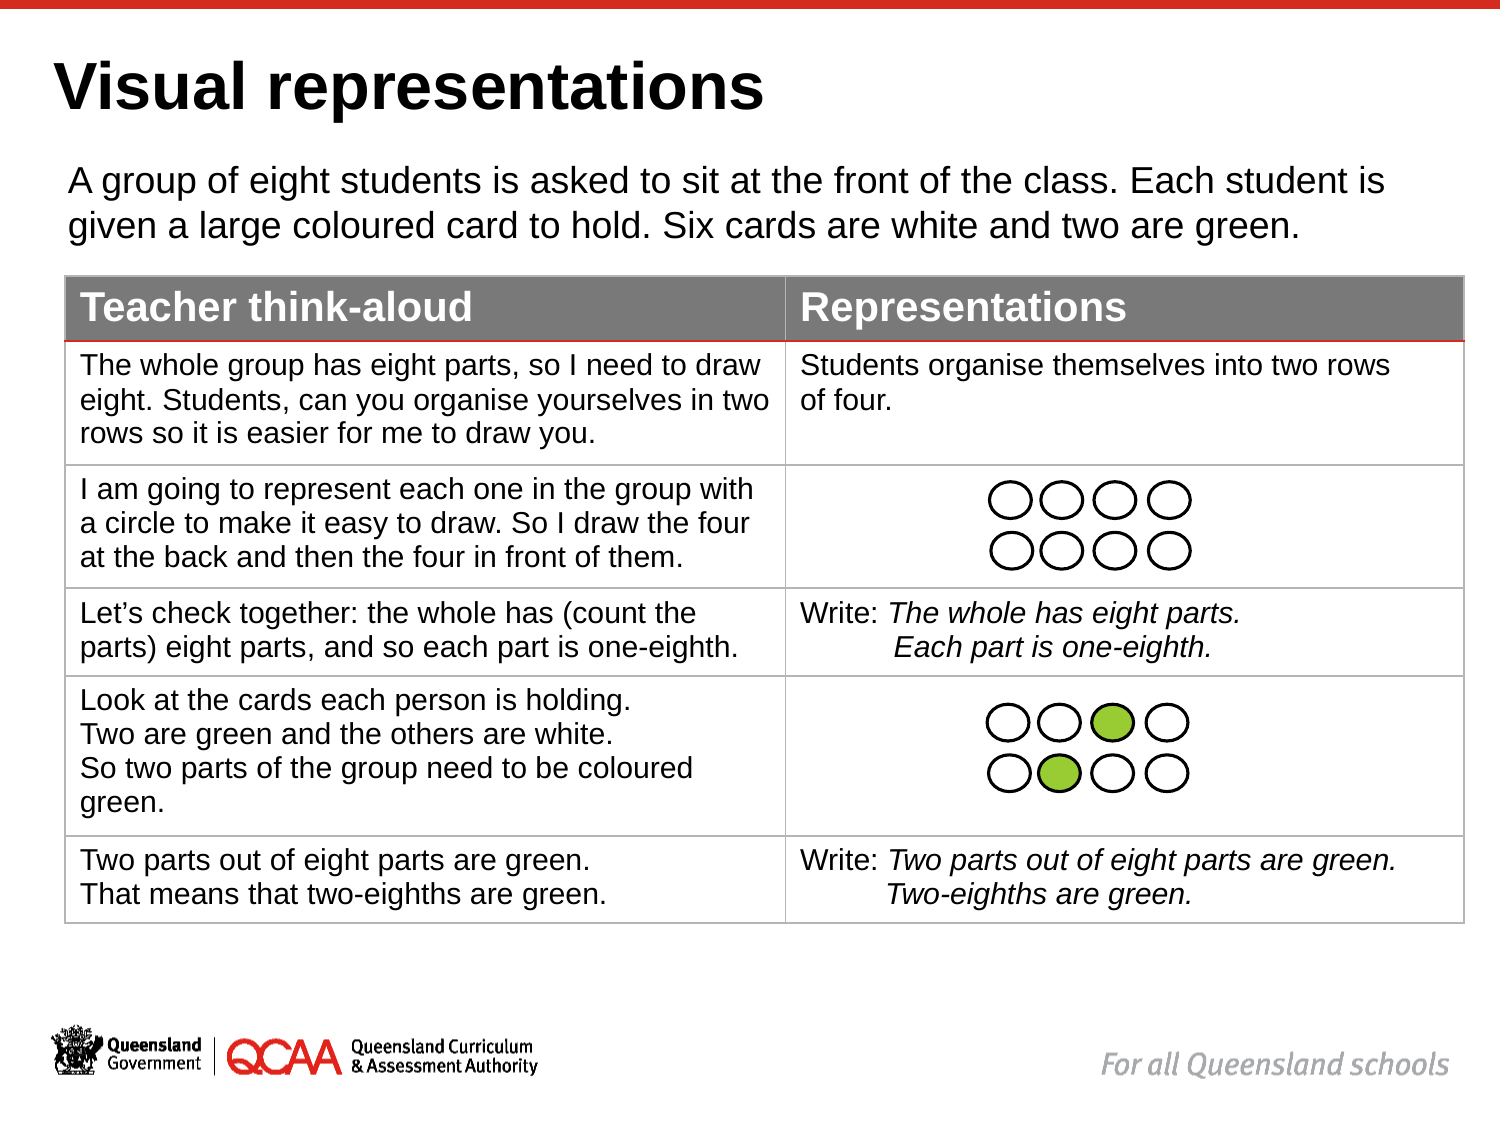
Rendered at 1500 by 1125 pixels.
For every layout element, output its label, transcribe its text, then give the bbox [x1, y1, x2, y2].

table_cell The whole group has eight parts, so I need to draw eight. Students, can you organise yourselves in two rows so it is easier for me to draw you. [66, 342, 785, 464]
title Visual representations [53, 42, 1447, 115]
table_cell [786, 677, 1463, 835]
table_cell I am going to represent each one in the group with a circle to make it easy to draw. So I draw the four at the back and then the four in front of them. [66, 466, 785, 587]
table_cell Students organise themselves into two rows of four. [786, 342, 1463, 464]
table_cell Let’s check together: the whole has (count the parts) eight parts, and so each part is one-eighth. [66, 589, 785, 675]
table_header Representations [786, 277, 1463, 340]
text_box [989, 481, 1191, 570]
table_cell Write: The whole has eight parts. Each part is one-eighth. [786, 589, 1463, 675]
table_header Teacher think-aloud [66, 277, 785, 340]
picture [0, 984, 1500, 1118]
text_box A group of eight students is asked to sit at the front of the class. Each student is given a large coloured card to hold. Six cards are white and two are green. [53, 148, 1445, 254]
table_cell Look at the cards each person is holding. Two are green and the others are white. So two parts of the group need to be coloured green. [66, 677, 785, 835]
table_cell Write: Two parts out of eight parts are green. Two-eighths are green. [786, 837, 1463, 922]
table_cell [786, 466, 1463, 587]
table_cell Two parts out of eight parts are green. That means that two-eighths are green. [66, 837, 785, 922]
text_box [986, 703, 1189, 792]
